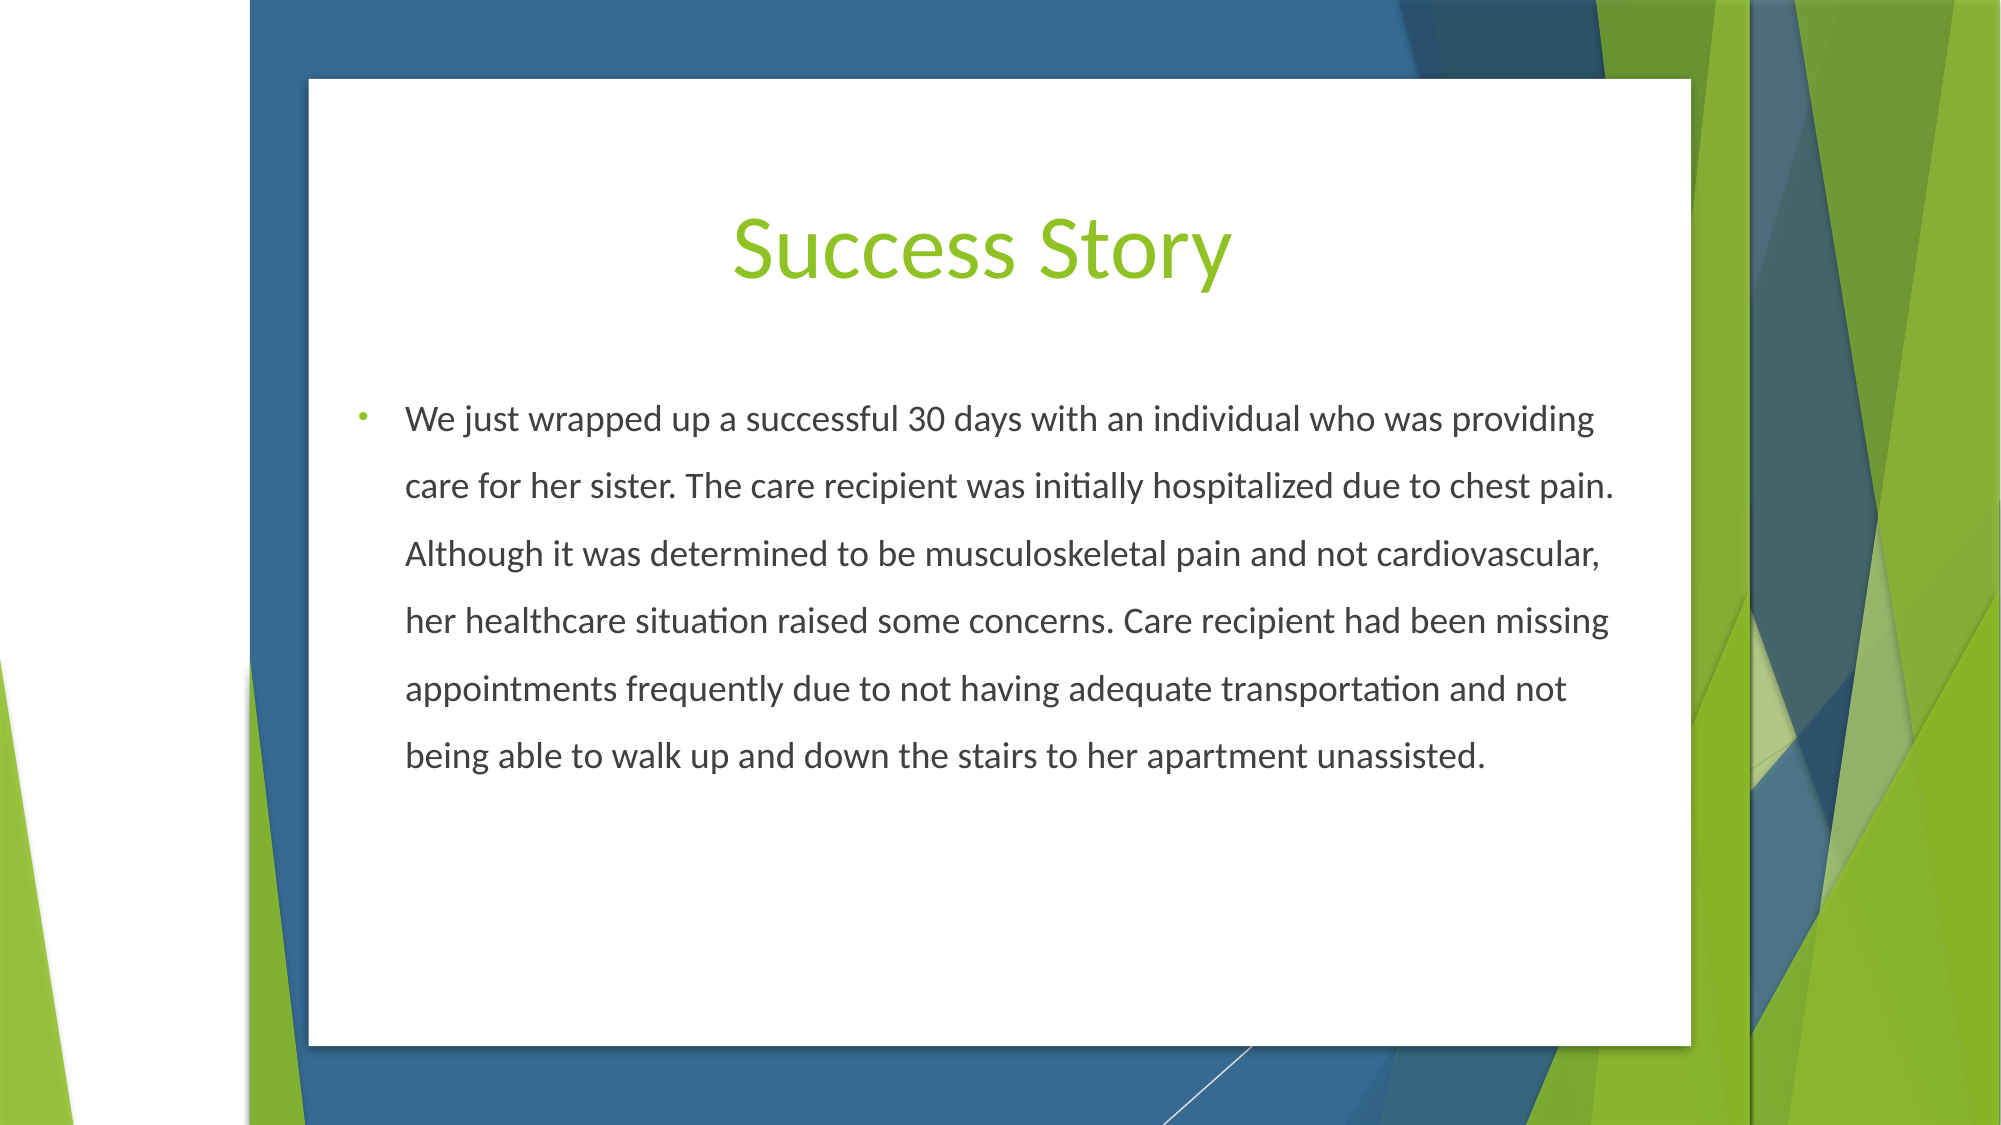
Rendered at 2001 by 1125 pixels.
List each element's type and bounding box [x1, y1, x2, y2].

text_box [249, 0, 1751, 1125]
